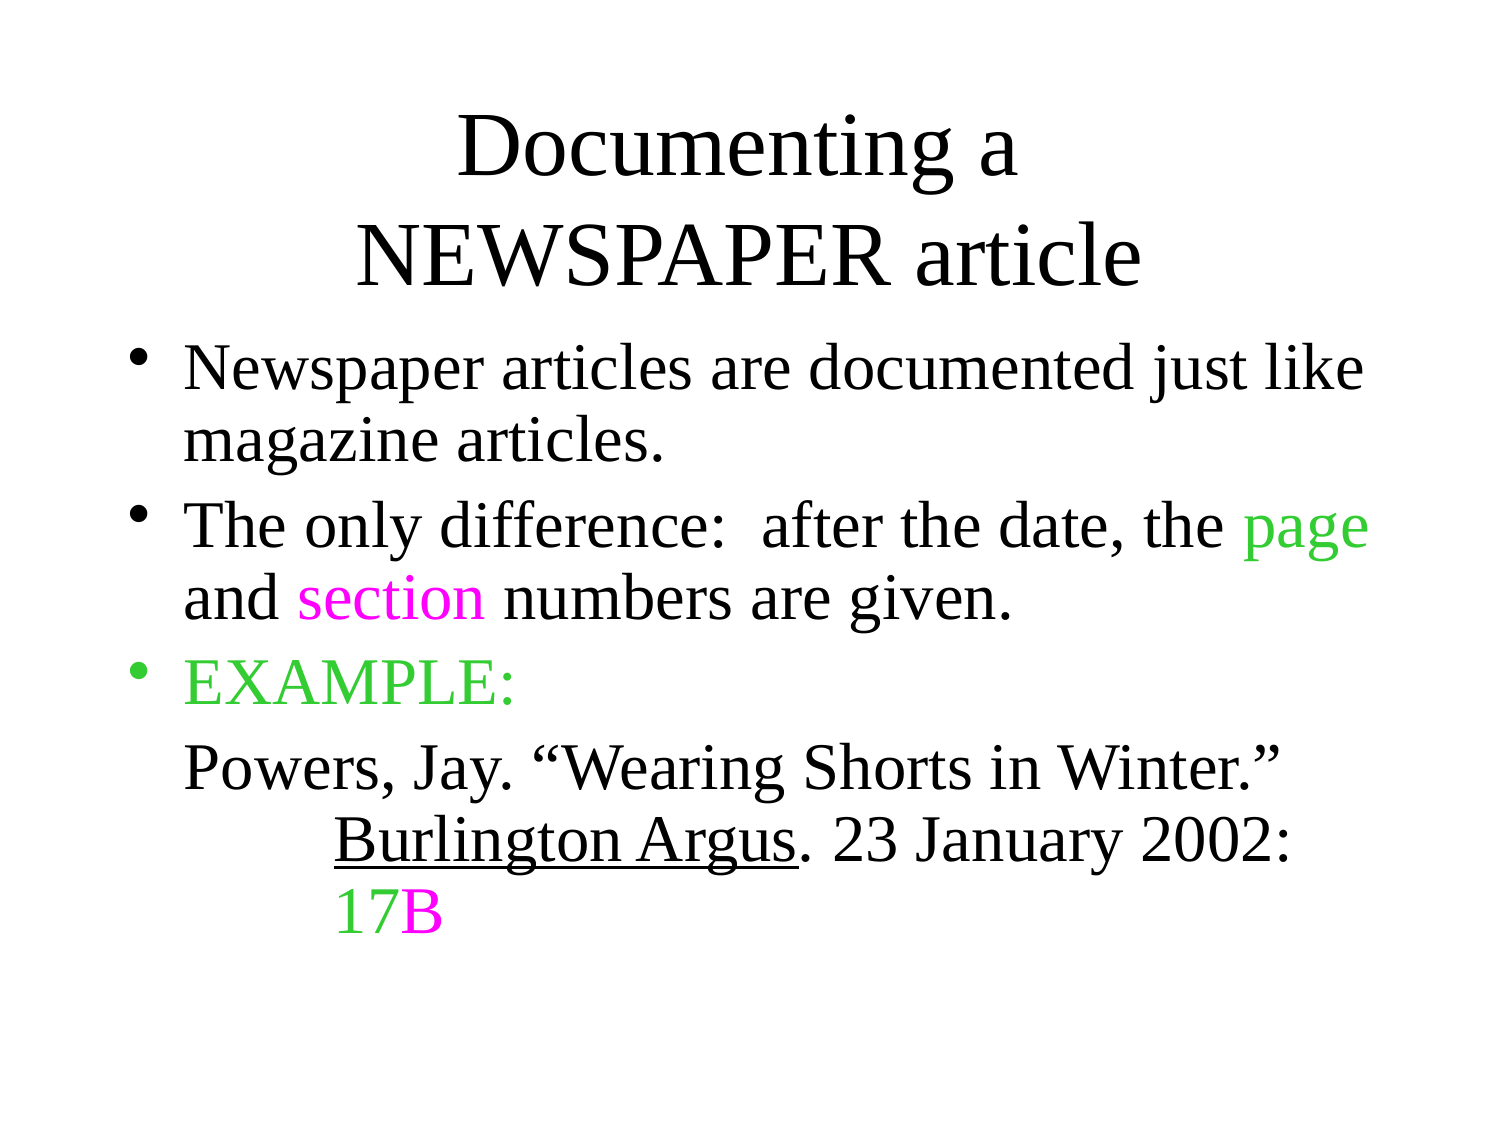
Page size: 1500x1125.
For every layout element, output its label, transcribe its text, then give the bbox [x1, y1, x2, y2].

title Documenting a NEWSPAPER article [112, 99, 1388, 288]
list Newspaper articles are documented just like magazine articles. The only difference: after the date, the page and section numbers are given. EXAMPLE: Powers, Jay. “Wearing Shorts in Winter.” Burlington Argus. 23 January 2002: 17B [112, 324, 1388, 1001]
